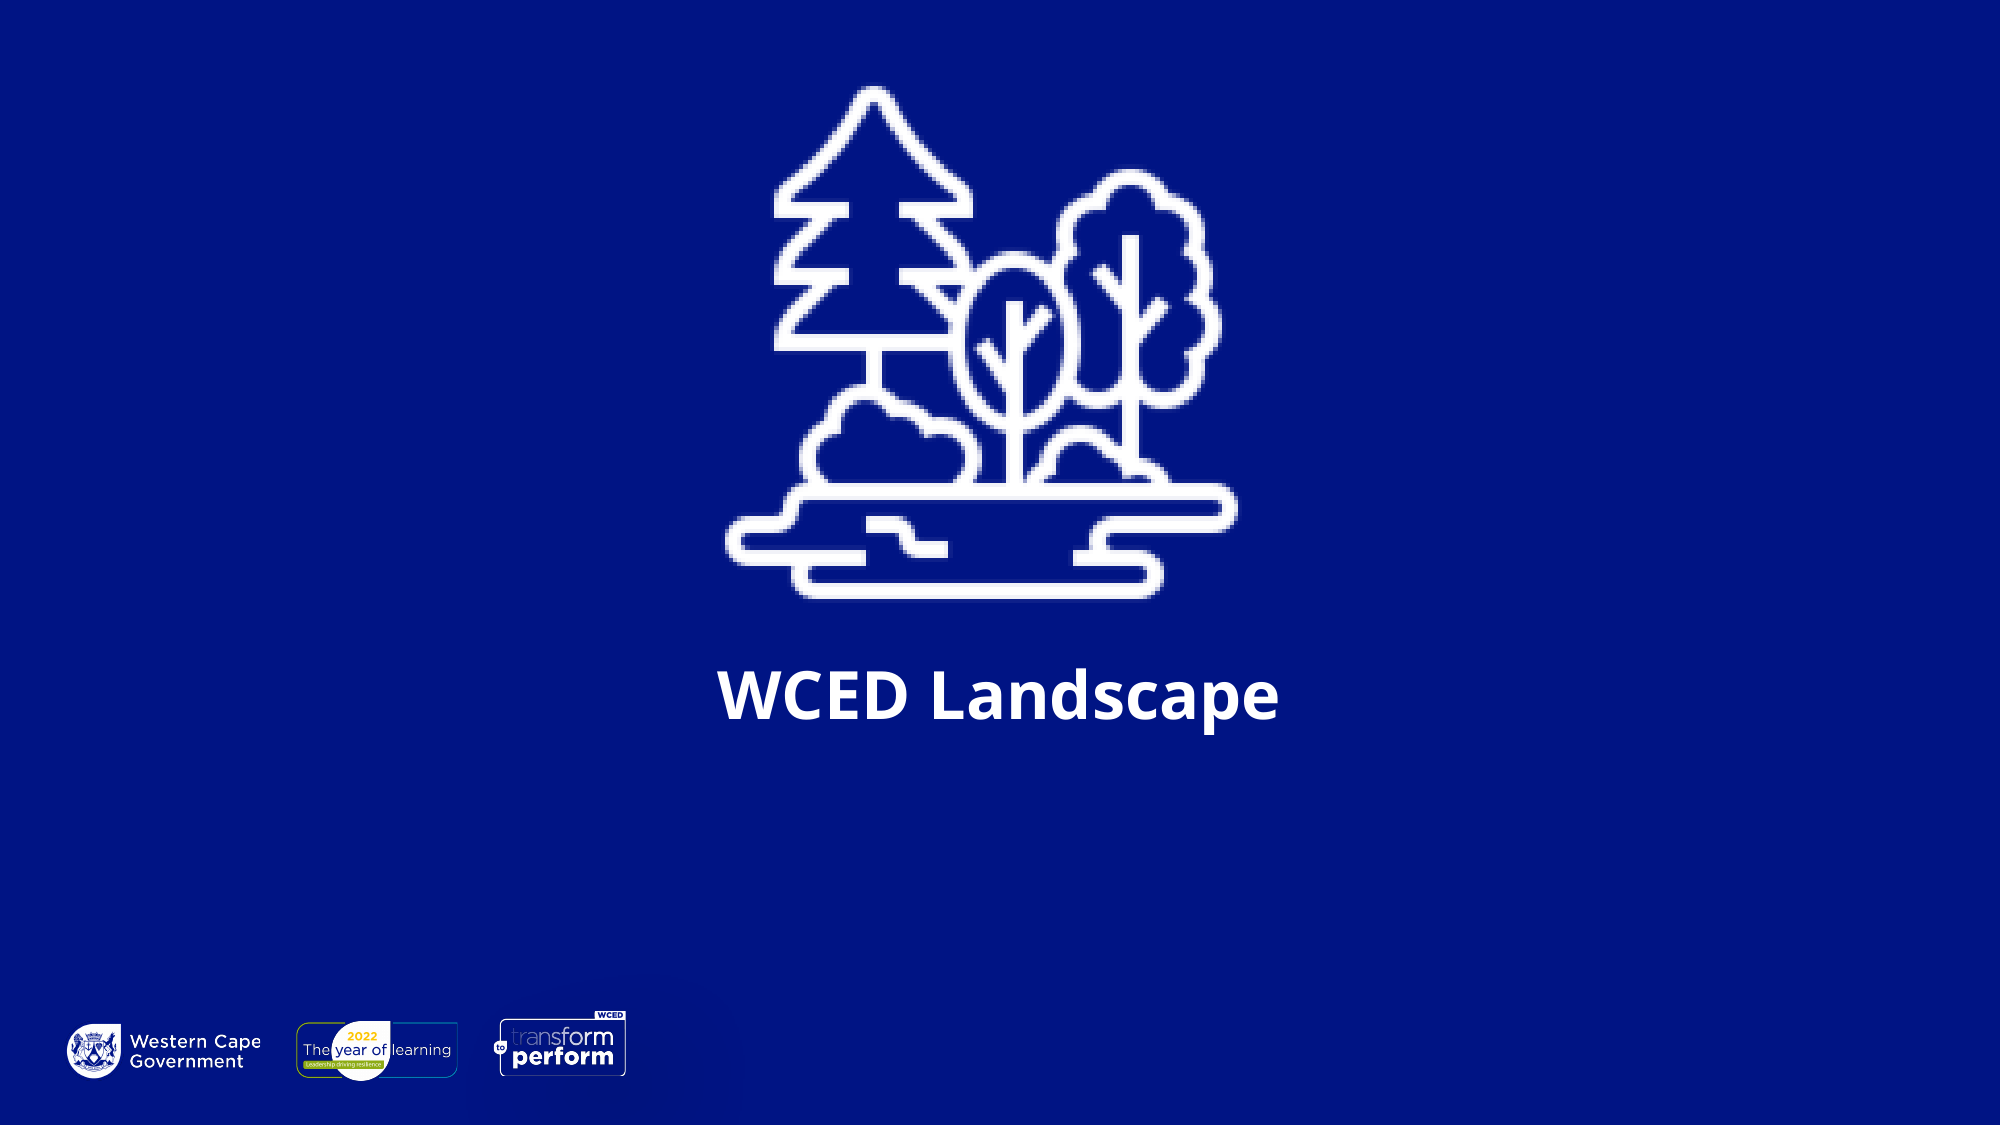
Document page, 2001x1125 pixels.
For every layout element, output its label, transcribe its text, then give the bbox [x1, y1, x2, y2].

list WCED Landscape [94, 616, 1906, 770]
picture [716, 78, 1247, 608]
